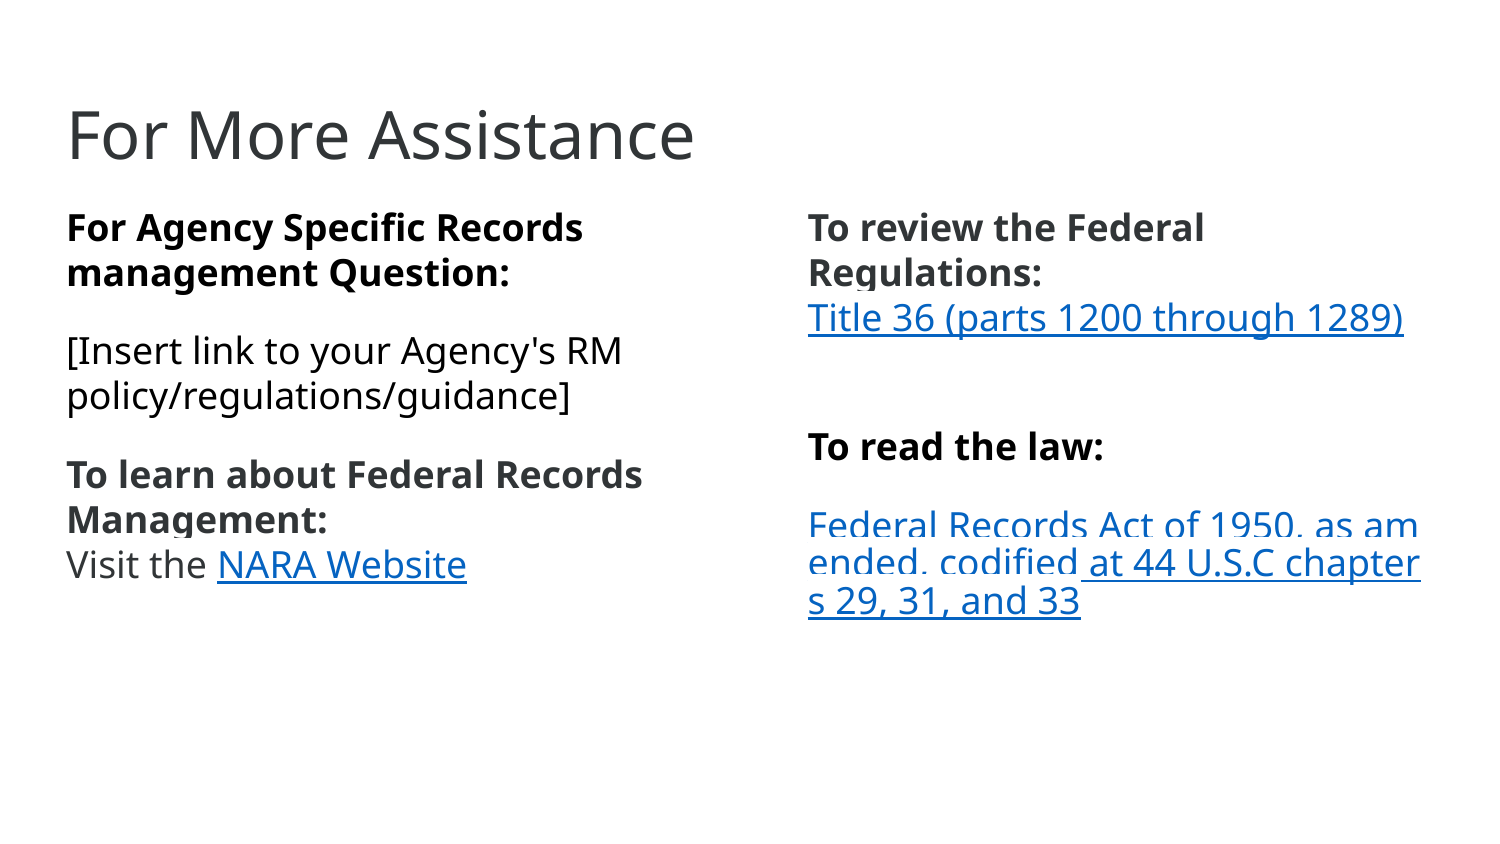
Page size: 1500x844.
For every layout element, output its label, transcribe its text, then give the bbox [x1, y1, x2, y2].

title For More Assistance [51, 46, 1449, 171]
list For Agency Specific Records management Question: [Insert link to your Agency's RM policy/regulations/guidance] To learn about Federal Records Management: Visit the NARA Website [51, 189, 708, 750]
list To review the Federal Regulations: Title 36 (parts 1200 through 1289) To read the law: Federal Records Act of 1950, as amended, codified at 44 U.S.C chapters 29, 31, and 33 [792, 189, 1449, 750]
